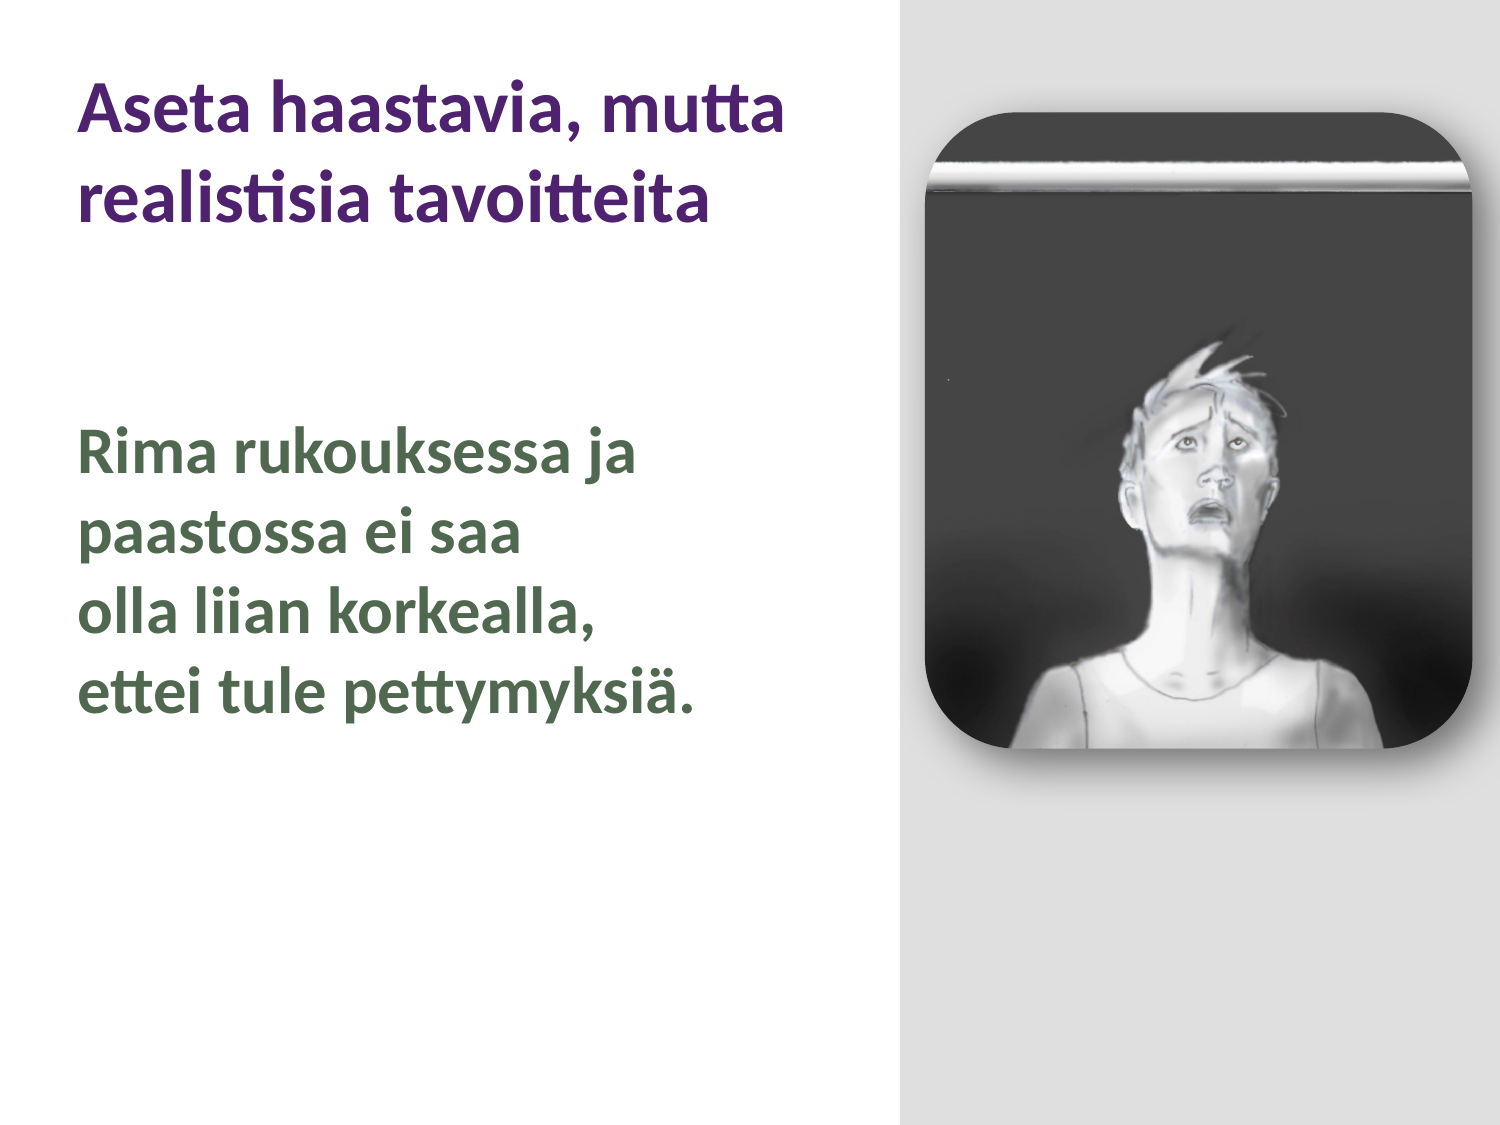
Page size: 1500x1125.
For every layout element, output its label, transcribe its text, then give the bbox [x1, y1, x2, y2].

picture [924, 112, 1473, 749]
text_box Aseta haastavia, mutta realistisia tavoitteita Rima rukouksessa ja paastossa ei saa olla liian korkealla, ettei tule pettymyksiä. [62, 50, 863, 785]
text_box [898, 0, 1500, 1125]
